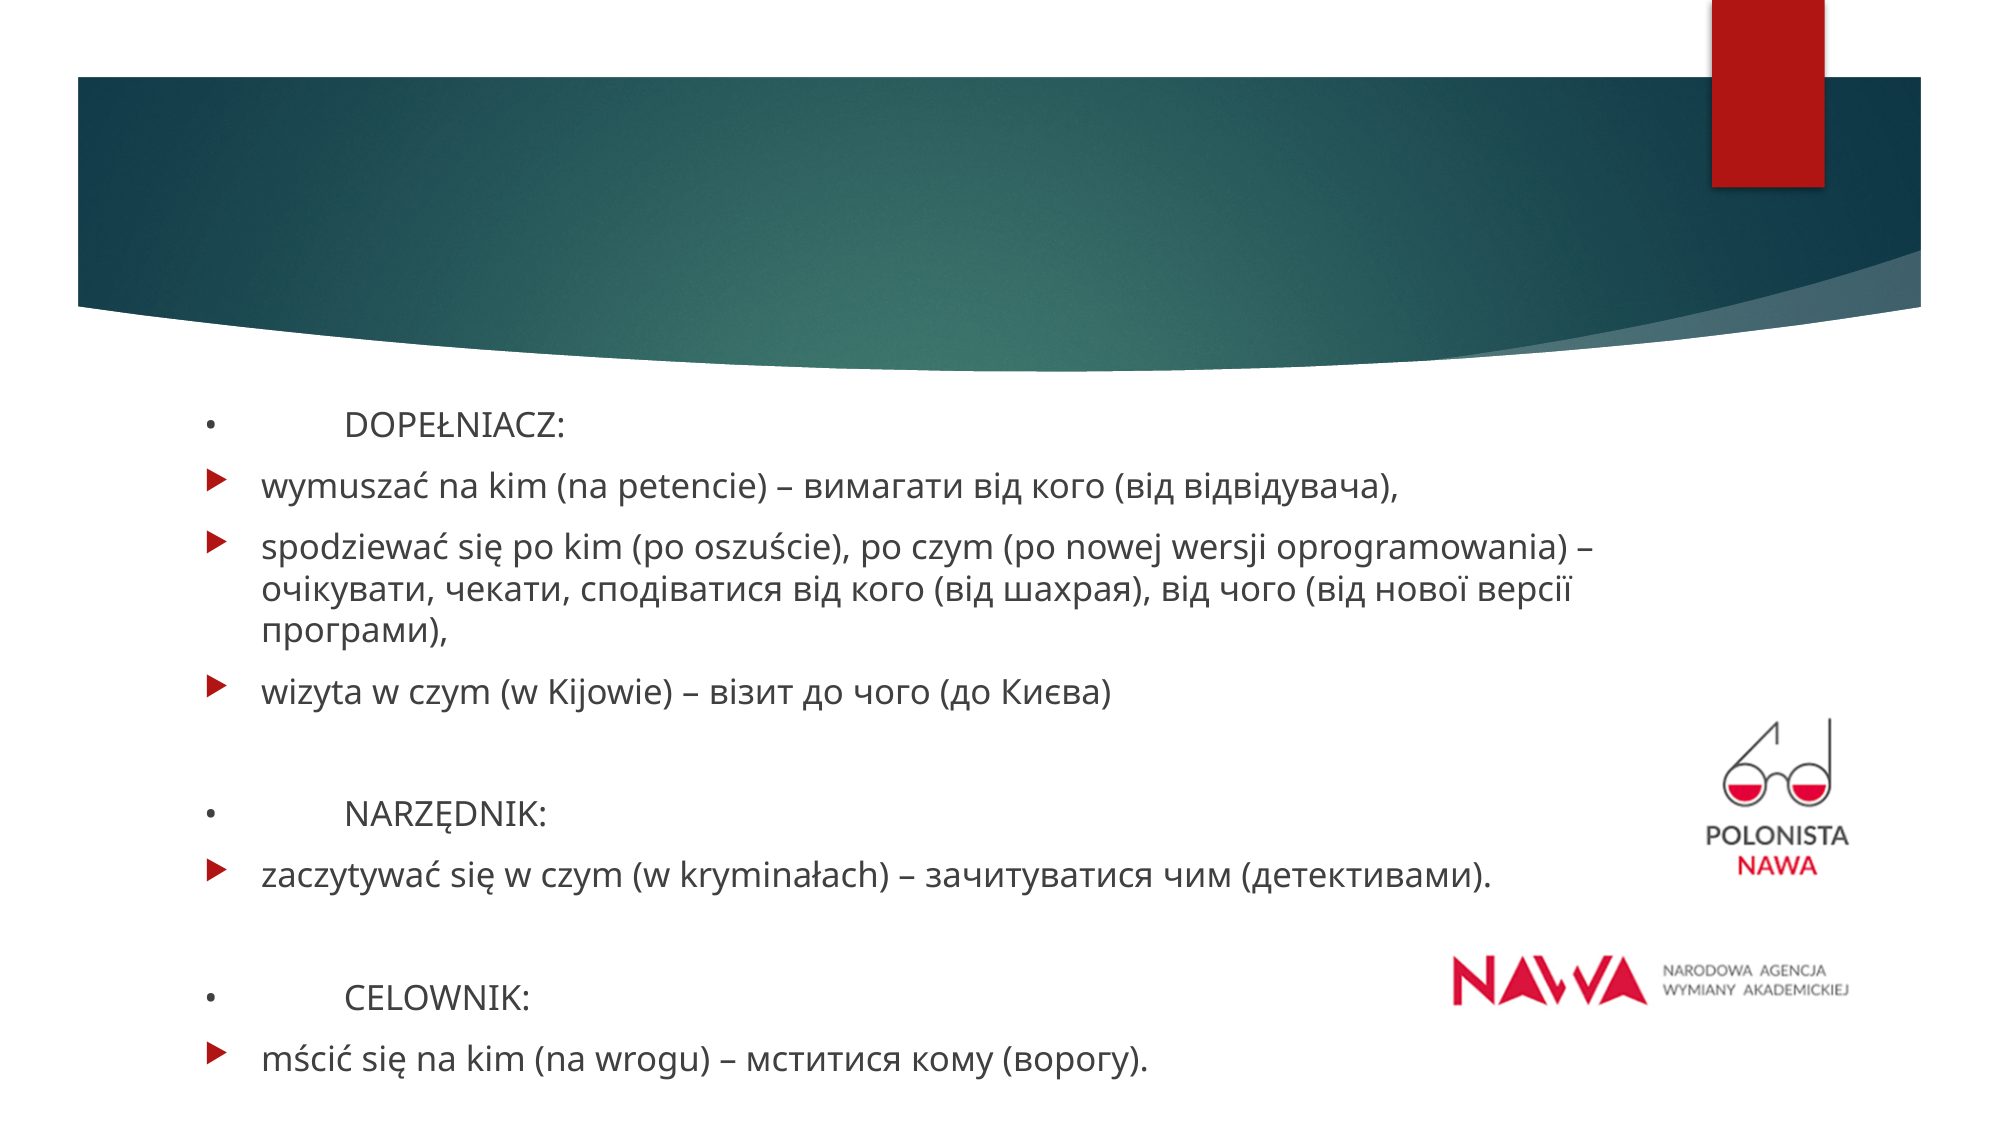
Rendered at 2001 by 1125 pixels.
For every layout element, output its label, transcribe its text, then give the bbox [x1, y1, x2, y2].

picture [1422, 672, 1910, 1067]
list • DOPEŁNIACZ: wymuszać na kim (na petencie) – вимагати від кого (від відвідувача), spodziewać się po kim (po oszuście), po czym (po nowej wersji oprogramowania) – очікувати, чекати, сподіватися від кого (від шахрая), від чого (від нової версії програми), wizyta w czym (w Kijowie) – візит до чого (до Києва) • NARZĘDNIK: zaczytywać się w czym (w kryminałach) – зачитуватися чим (детективами). • CELOWNIK: mścić się na kim (na wrogu) – мститися кому (ворогу). [189, 394, 1638, 1090]
